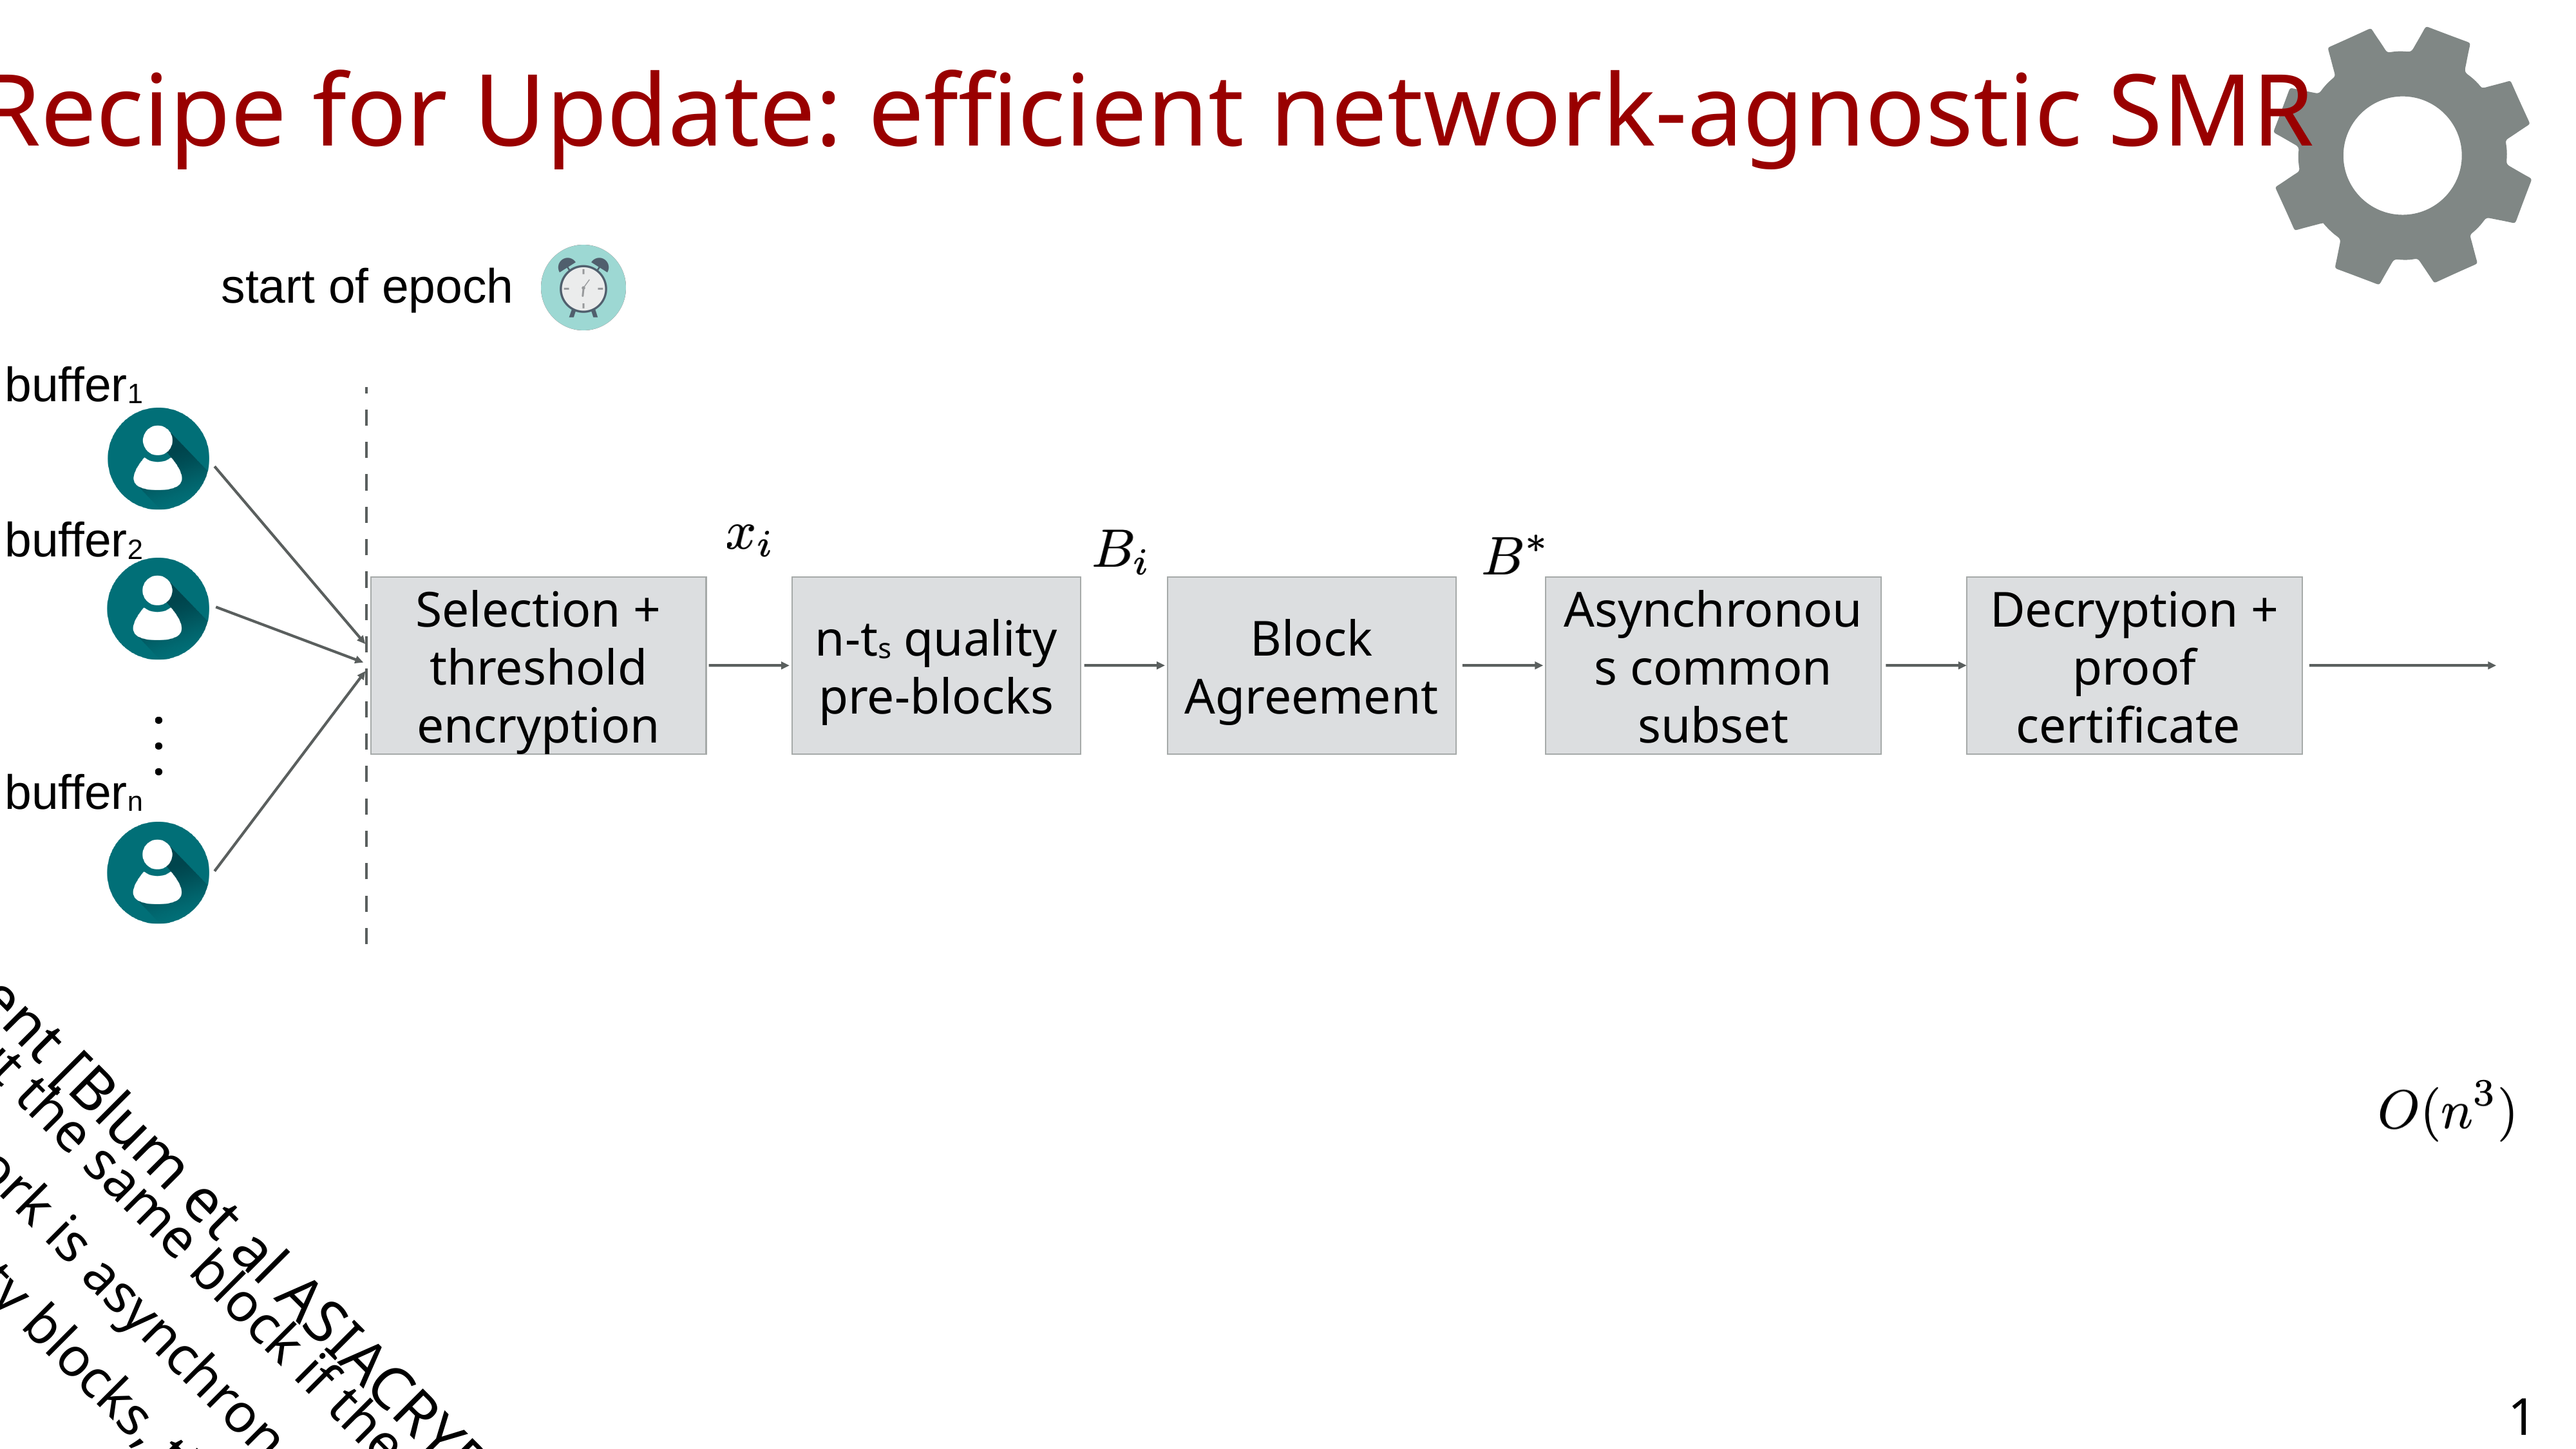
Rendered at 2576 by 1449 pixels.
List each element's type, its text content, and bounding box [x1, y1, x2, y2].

text_box Asynchronous common subset [1546, 576, 1881, 754]
picture [106, 821, 209, 924]
text_box [1084, 661, 1165, 670]
text_box [214, 671, 366, 871]
text_box [2309, 661, 2496, 670]
picture [2379, 1079, 2514, 1142]
text_box [216, 607, 364, 663]
text_box Selection + threshold encryption [370, 576, 706, 754]
picture [106, 557, 209, 660]
picture [1483, 534, 1544, 575]
text_box Block Agreement [1167, 576, 1456, 754]
picture [106, 407, 210, 510]
text_box [214, 466, 366, 644]
text_box start of epoch [181, 247, 540, 320]
text_box [1886, 661, 1967, 670]
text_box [68, 1073, 216, 1371]
picture [155, 716, 164, 777]
text_box [2275, 26, 2532, 285]
text_box buffer1 [0, 345, 178, 419]
text_box n-ts quality pre-blocks [791, 576, 1081, 754]
text_box Decryption + proof certificate [1967, 576, 2302, 754]
picture [1093, 529, 1148, 576]
text_box buffer2 [0, 500, 178, 574]
picture [727, 523, 771, 557]
text_box [708, 661, 790, 670]
slide_number 11 [2500, 1376, 2570, 1449]
text_box Recipe for Update: efficient network-agnostic SMR [0, 39, 2323, 173]
picture [540, 245, 626, 330]
text_box [1462, 661, 1543, 670]
text_box buffern [0, 753, 178, 826]
